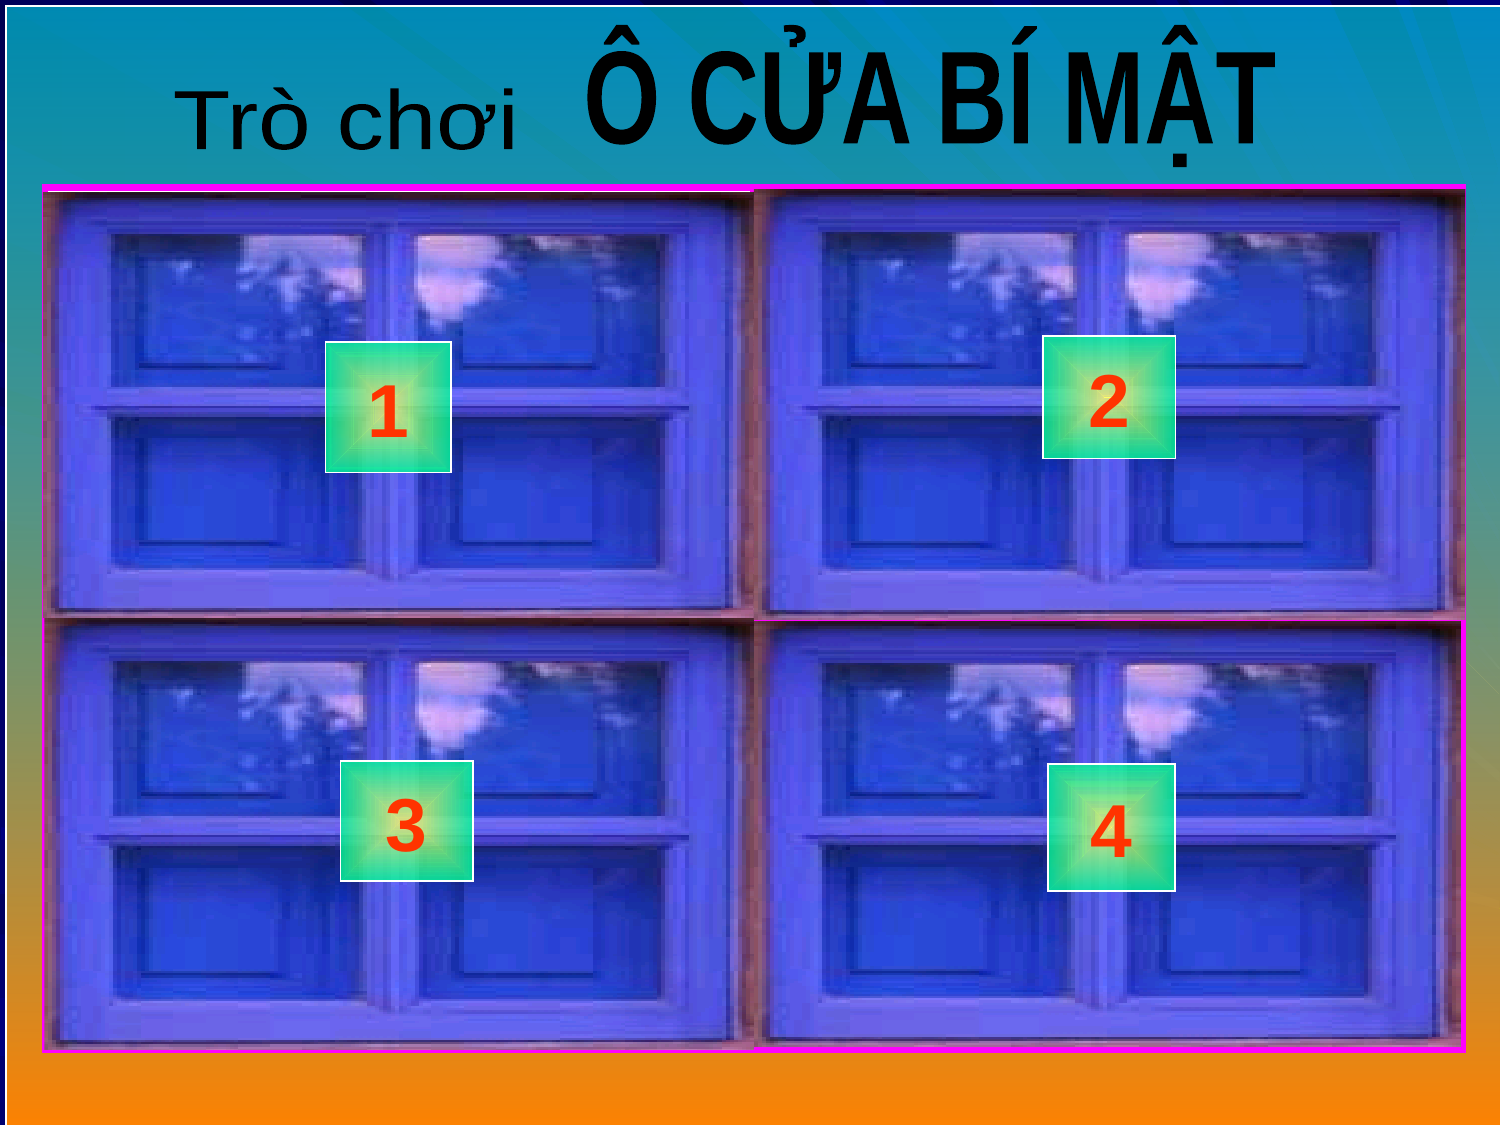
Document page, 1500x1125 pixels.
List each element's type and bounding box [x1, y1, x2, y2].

picture [42, 189, 1466, 1050]
text_box [6, 6, 1500, 1125]
